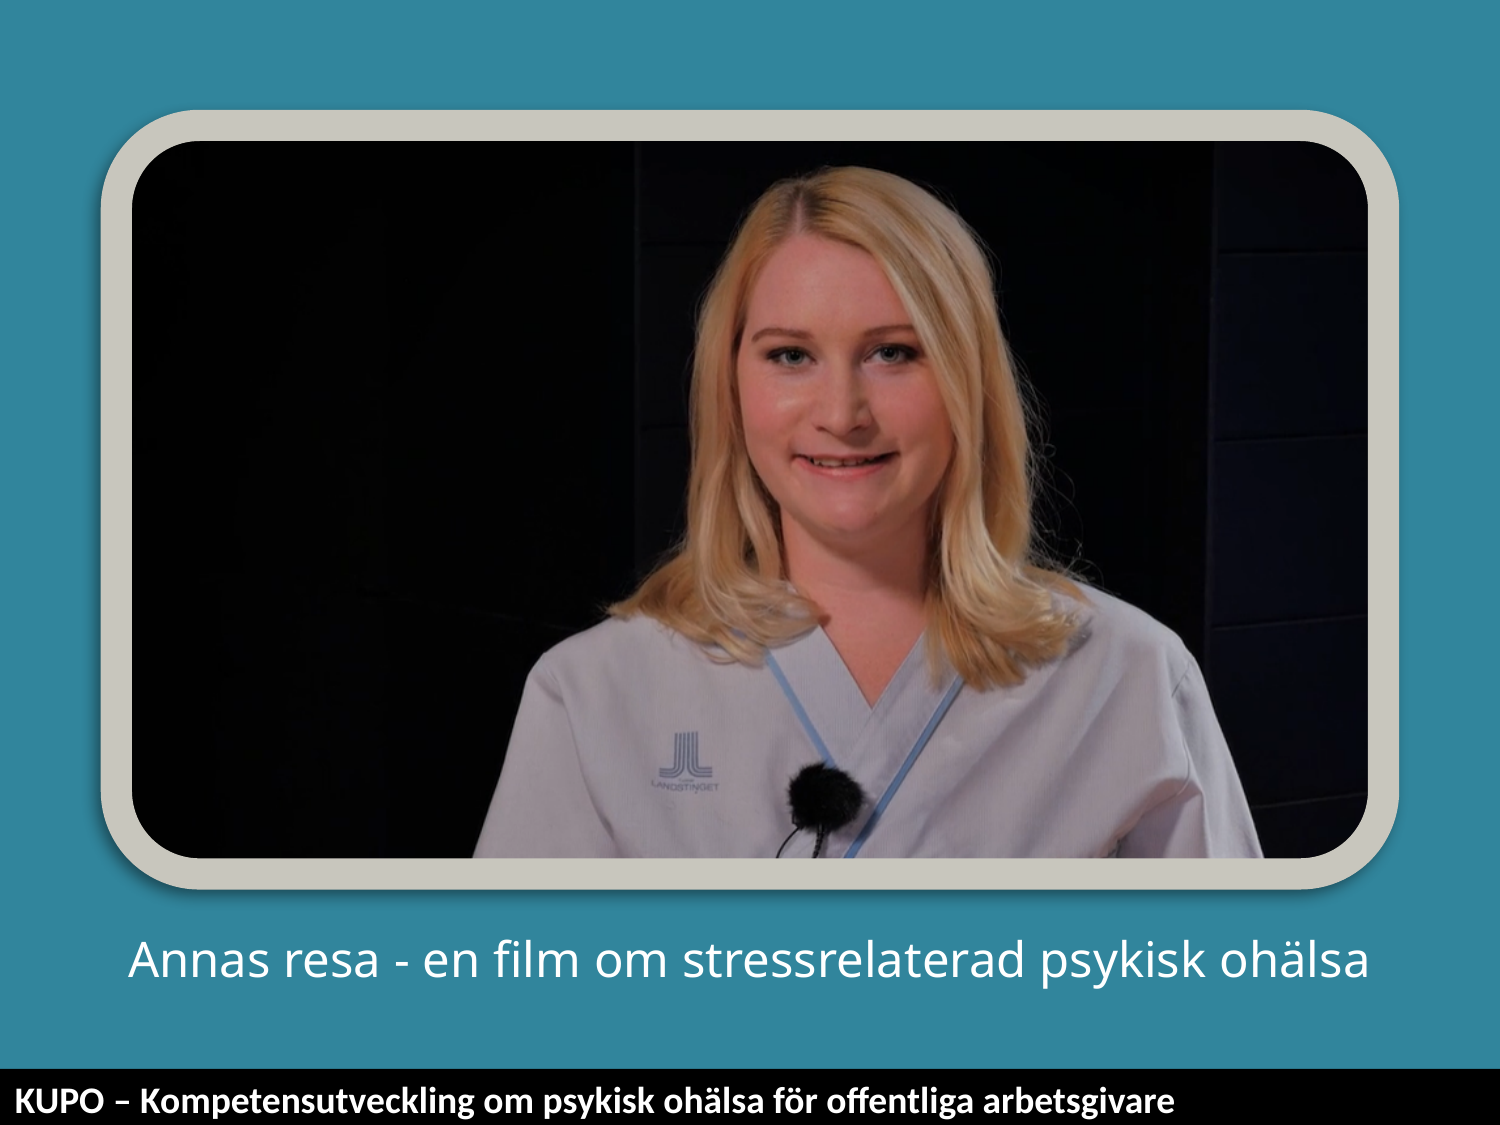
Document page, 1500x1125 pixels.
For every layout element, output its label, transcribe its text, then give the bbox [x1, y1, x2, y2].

picture [116, 125, 1384, 875]
text_box Annas resa - en film om stressrelaterad psykisk ohälsa [0, 921, 1500, 1035]
text_box KUPO – Kompetensutveckling om psykisk ohälsa för offentliga arbetsgivare [0, 1068, 1500, 1125]
